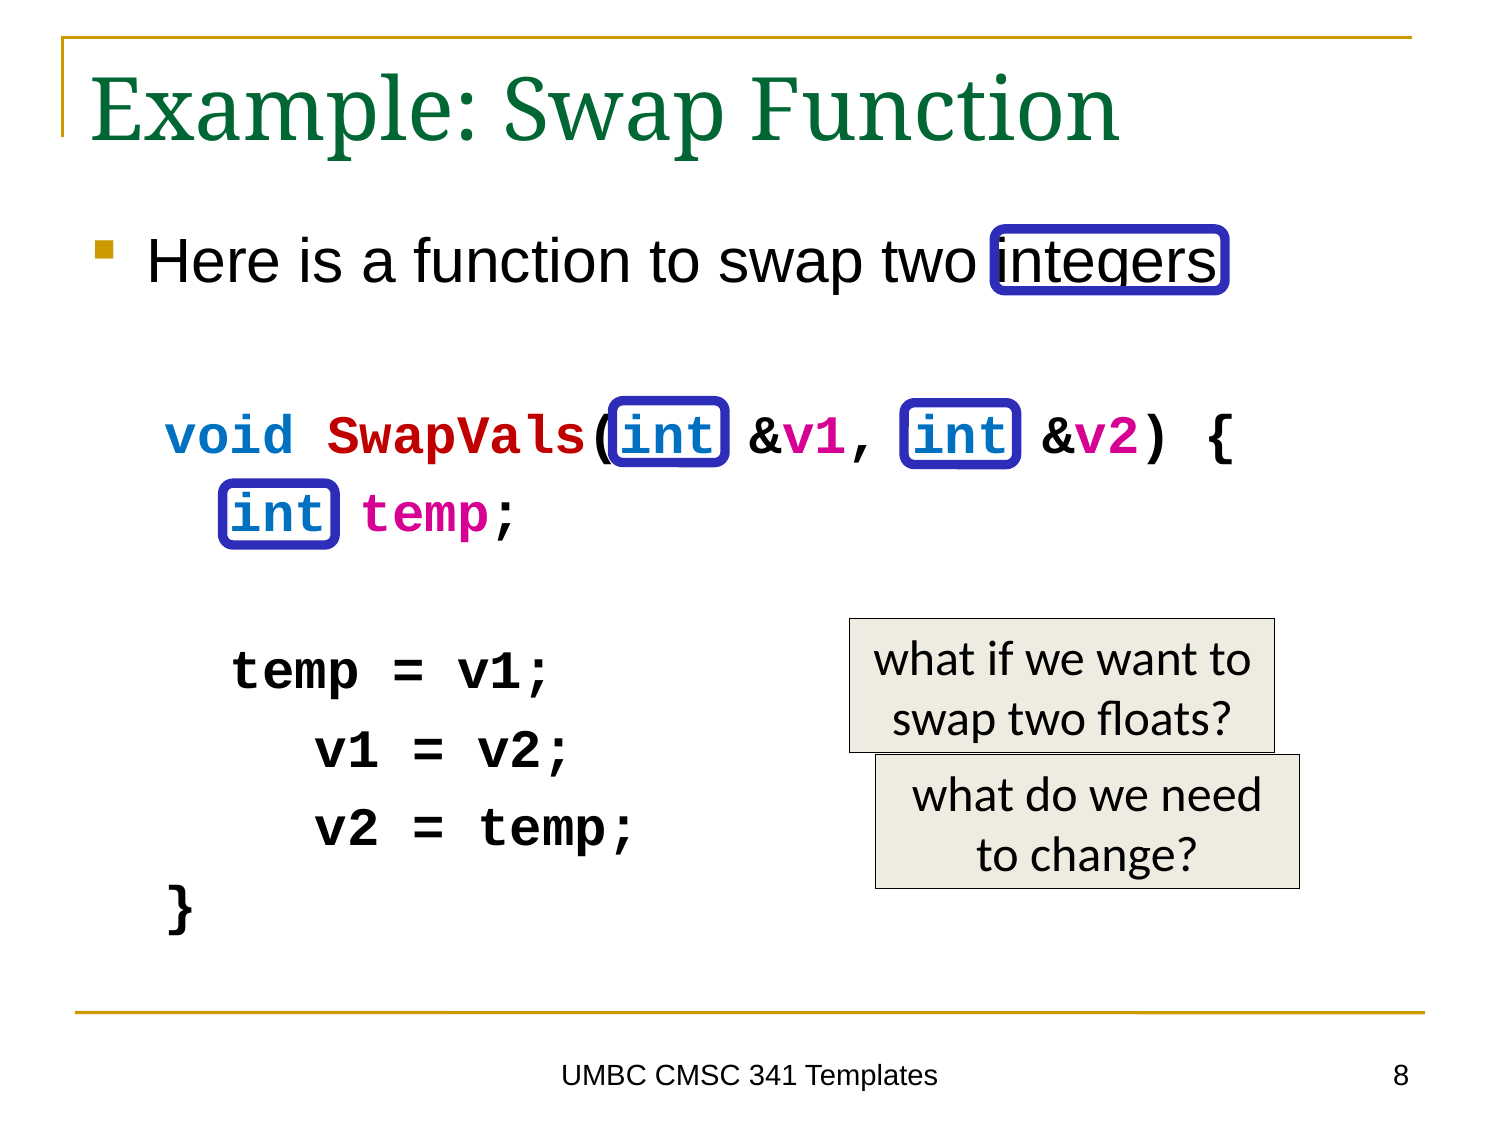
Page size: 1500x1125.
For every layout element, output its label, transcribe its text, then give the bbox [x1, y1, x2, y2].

title Example: Swap Function [75, 45, 1425, 212]
text_box [611, 399, 726, 464]
text_box [221, 482, 336, 546]
footer UMBC CMSC 341 Templates [262, 1024, 1238, 1100]
slide_number 8 [1074, 1023, 1425, 1099]
list Here is a function to swap two integers: void SwapVals(int &v1, int &v2) { int temp; temp = v1; v1 = v2; v2 = temp; } [75, 212, 1425, 1005]
text_box [903, 401, 1018, 466]
text_box [993, 228, 1226, 292]
text_box what do we need to change? [875, 754, 1300, 889]
text_box what if we want to swap two floats? [849, 618, 1275, 753]
